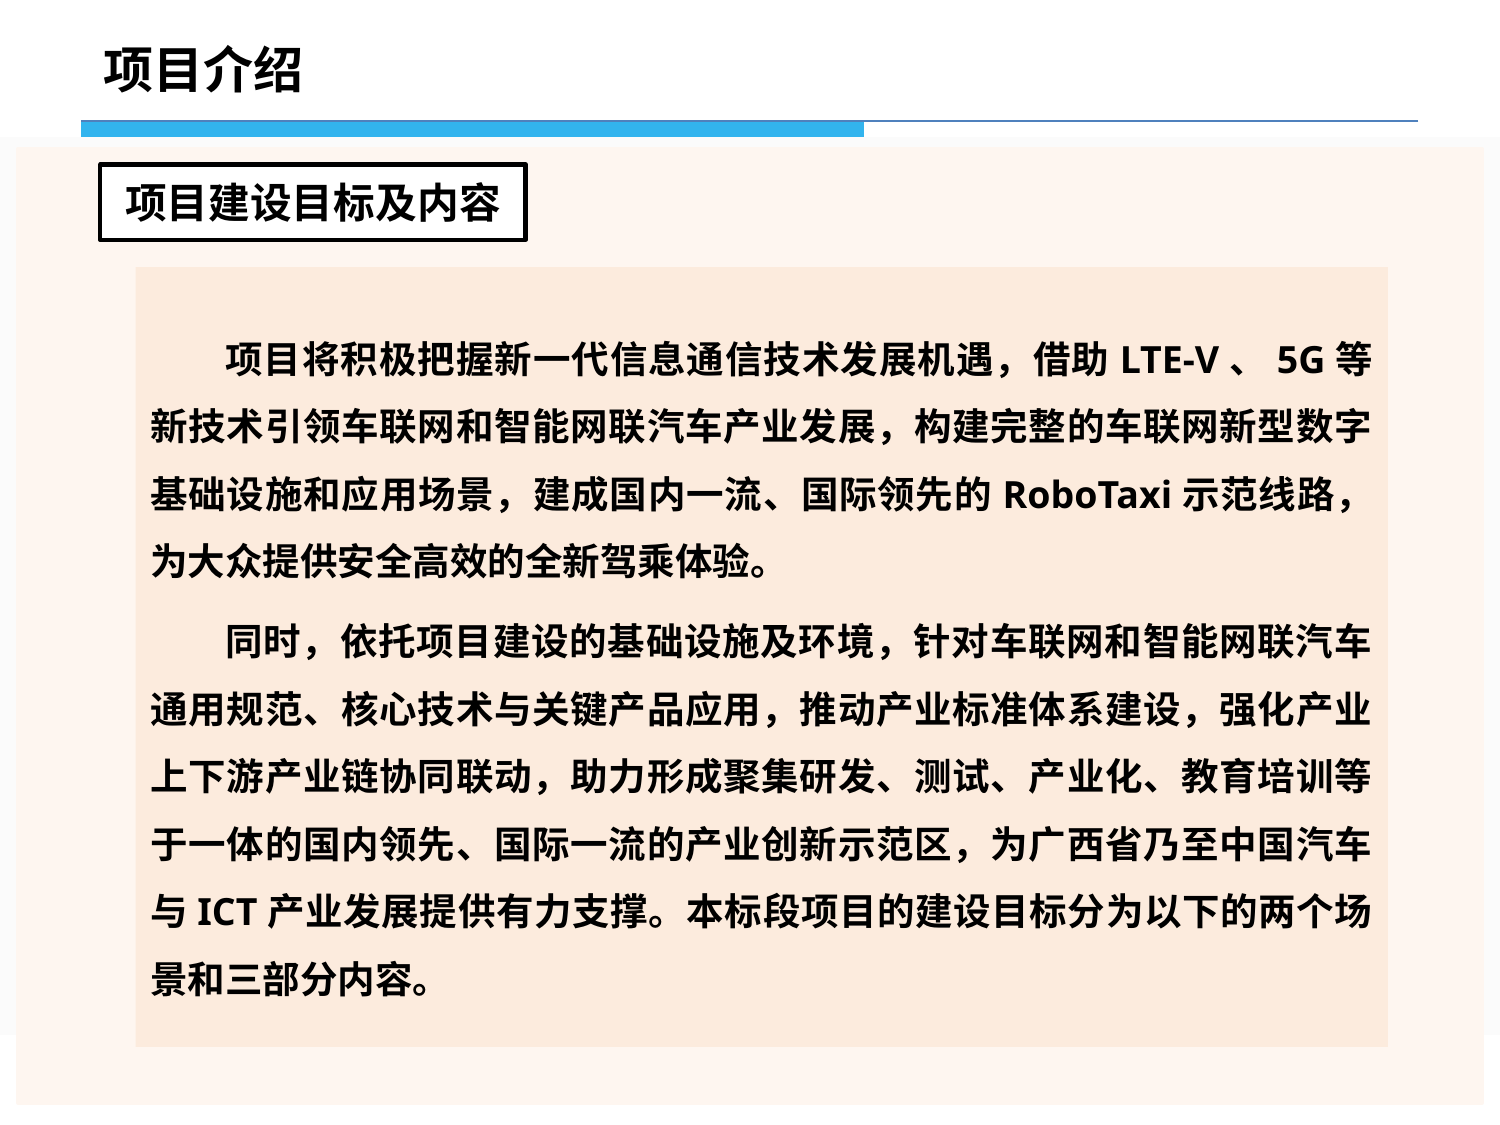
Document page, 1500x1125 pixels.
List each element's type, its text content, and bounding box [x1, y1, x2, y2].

text_box 项目建设目标及内容 [98, 162, 528, 242]
text_box 项目将积极把握新一代信息通信技术发展机遇，借助LTE-V、5G等新技术引领车联网和智能网联汽车产业发展，构建完整的车联网新型数字基础设施和应用场景，建成国内一流、国际领先的RoboTaxi示范线路，为大众提供安全高效的全新驾乘体验。 同时，依托项目建设的基础设施及环境，针对车联网和智能网联汽车通用规范、核心技术与关键产品应用，推动产业标准体系建设，强化产业上下游产业链协同联动，助力形成聚集研发、测试、产业化、教育培训等于一体的国内领先、国际一流的产业创新示范区，为广西省乃至中国汽车与ICT产业发展提供有力支撑。本标段项目的建设目标分为以下的两个场景和三部分内容。 [135, 267, 1388, 1047]
text_box 项目介绍 [88, 30, 857, 106]
